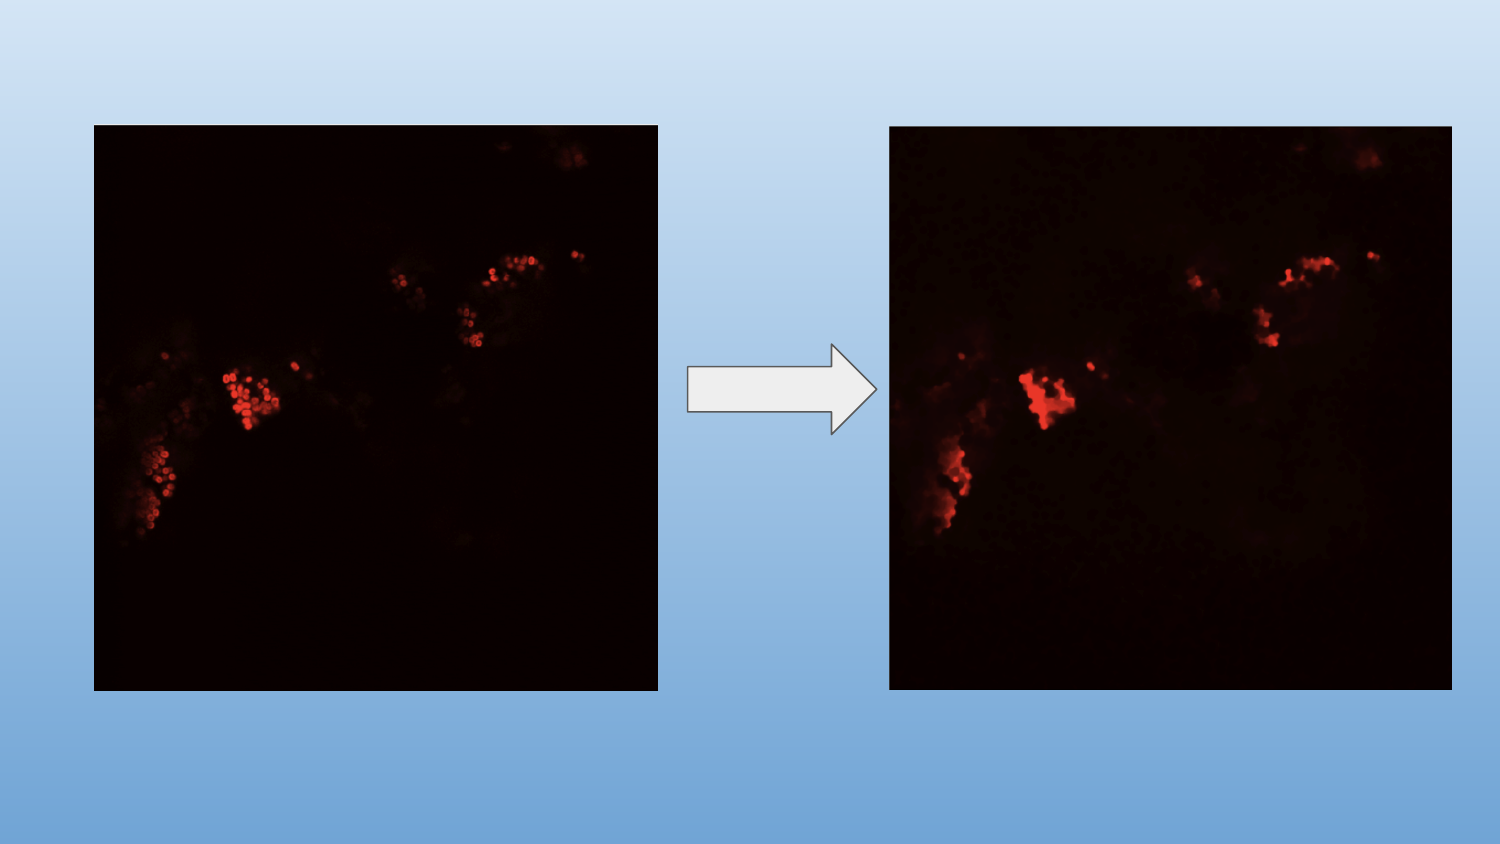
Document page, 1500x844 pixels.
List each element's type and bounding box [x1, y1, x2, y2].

text_box [687, 344, 877, 435]
picture [94, 124, 658, 692]
picture [889, 126, 1452, 690]
